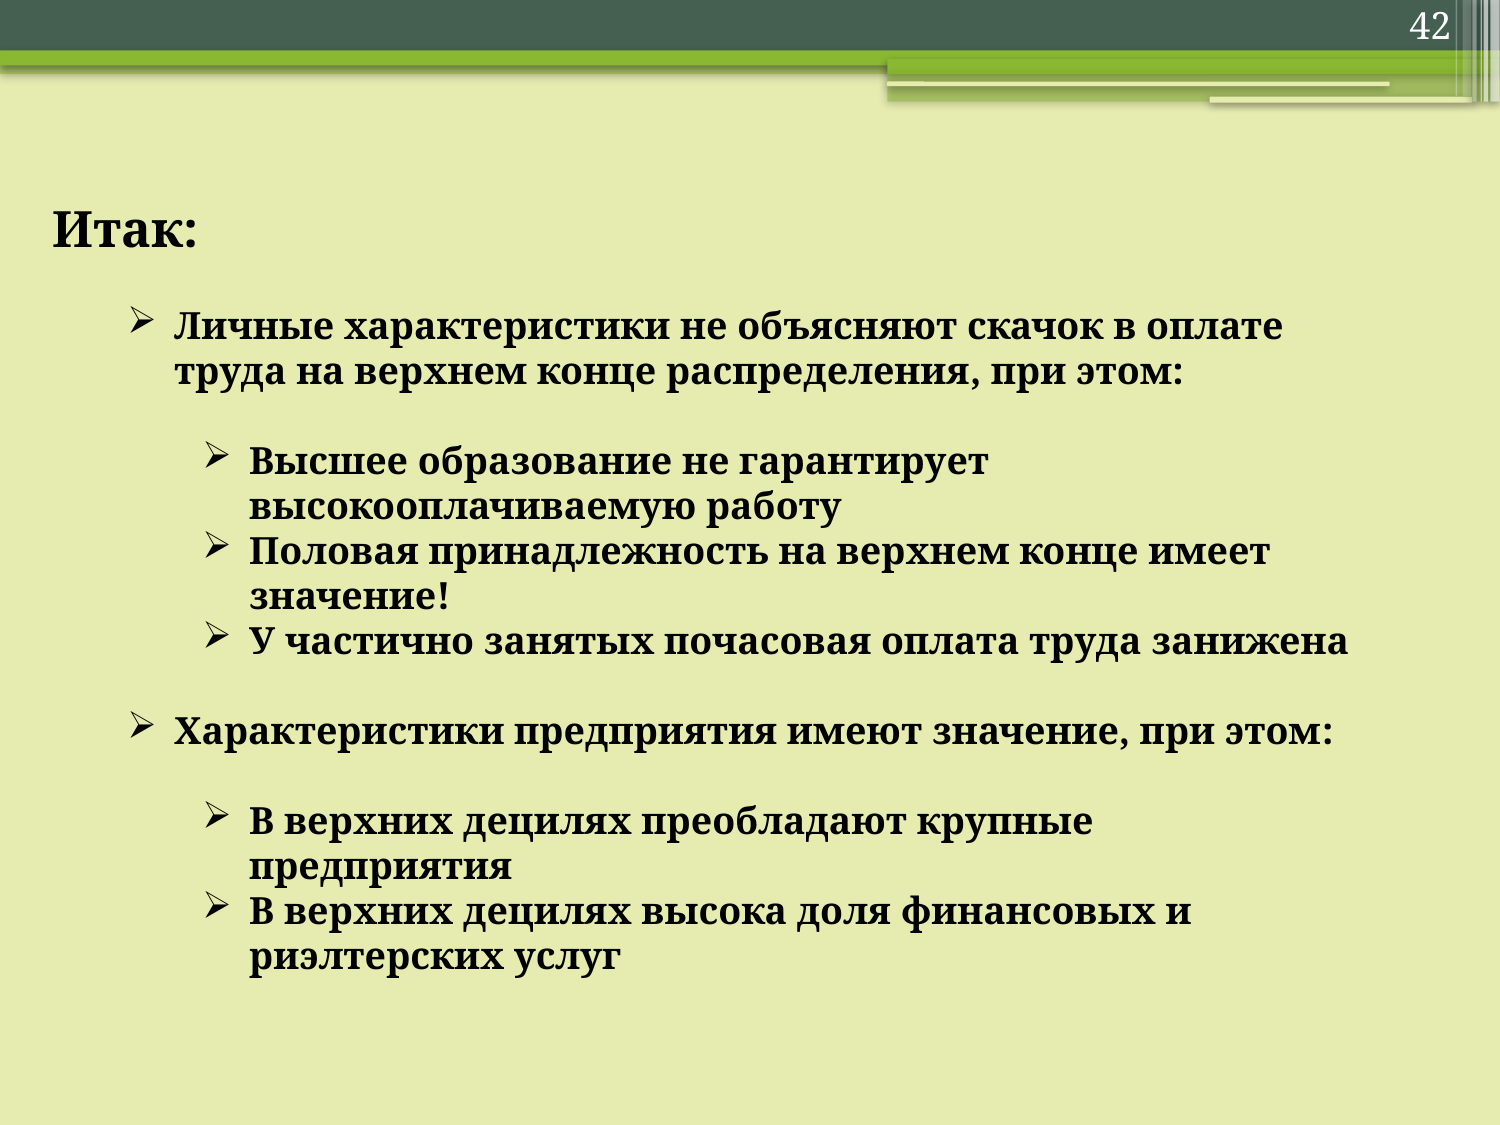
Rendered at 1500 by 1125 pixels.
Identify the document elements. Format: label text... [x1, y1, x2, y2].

text_box [35, 85, 1377, 189]
slide_number 42 [1341, 0, 1466, 61]
text_box Итак: Личные характеристики не объясняют скачок в оплате труда на верхнем конце распределения, при этом: Высшее образование не гарантирует высокооплачиваемую работу Половая принадлежность на верхнем конце имеет значение! У частично занятых почасовая оплата труда занижена Характеристики предприятия имеют значение, при этом: В верхних децилях преобладают крупные предприятия В верхних децилях высока доля финансовых и риэлтерских услуг [37, 189, 1375, 985]
